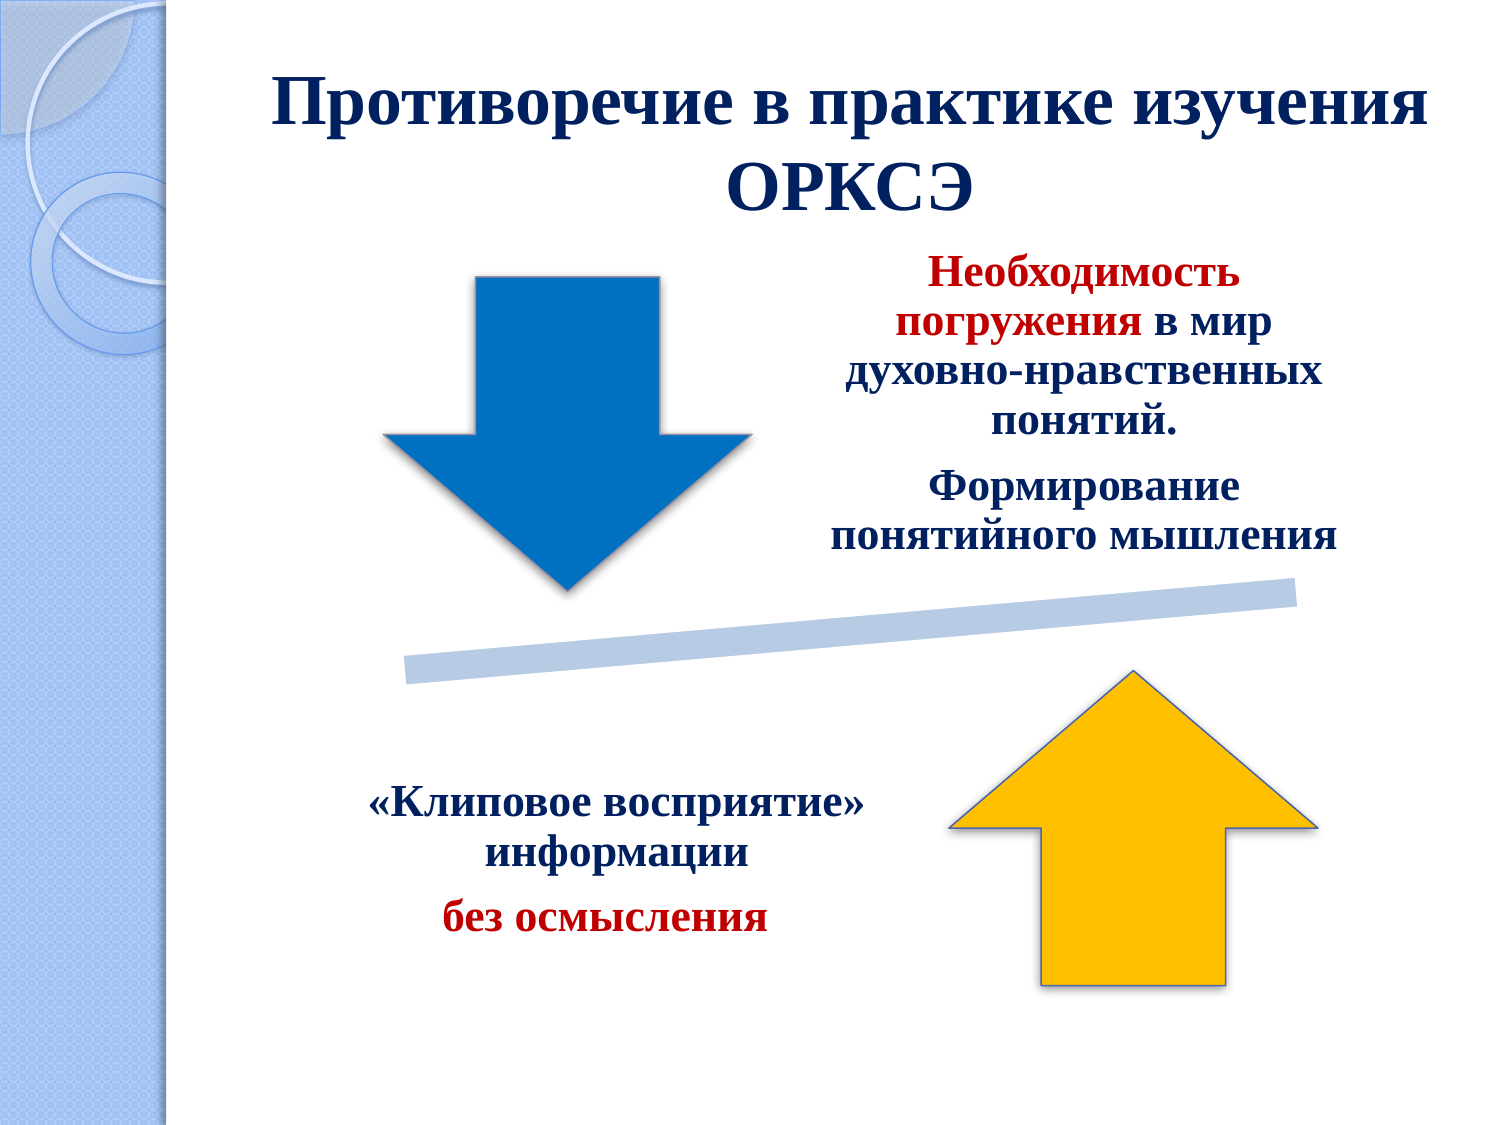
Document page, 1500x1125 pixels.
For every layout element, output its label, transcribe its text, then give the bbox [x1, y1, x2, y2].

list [235, 237, 1466, 1026]
title Противоречие в практике изучения ОРКСЭ [235, 45, 1466, 233]
